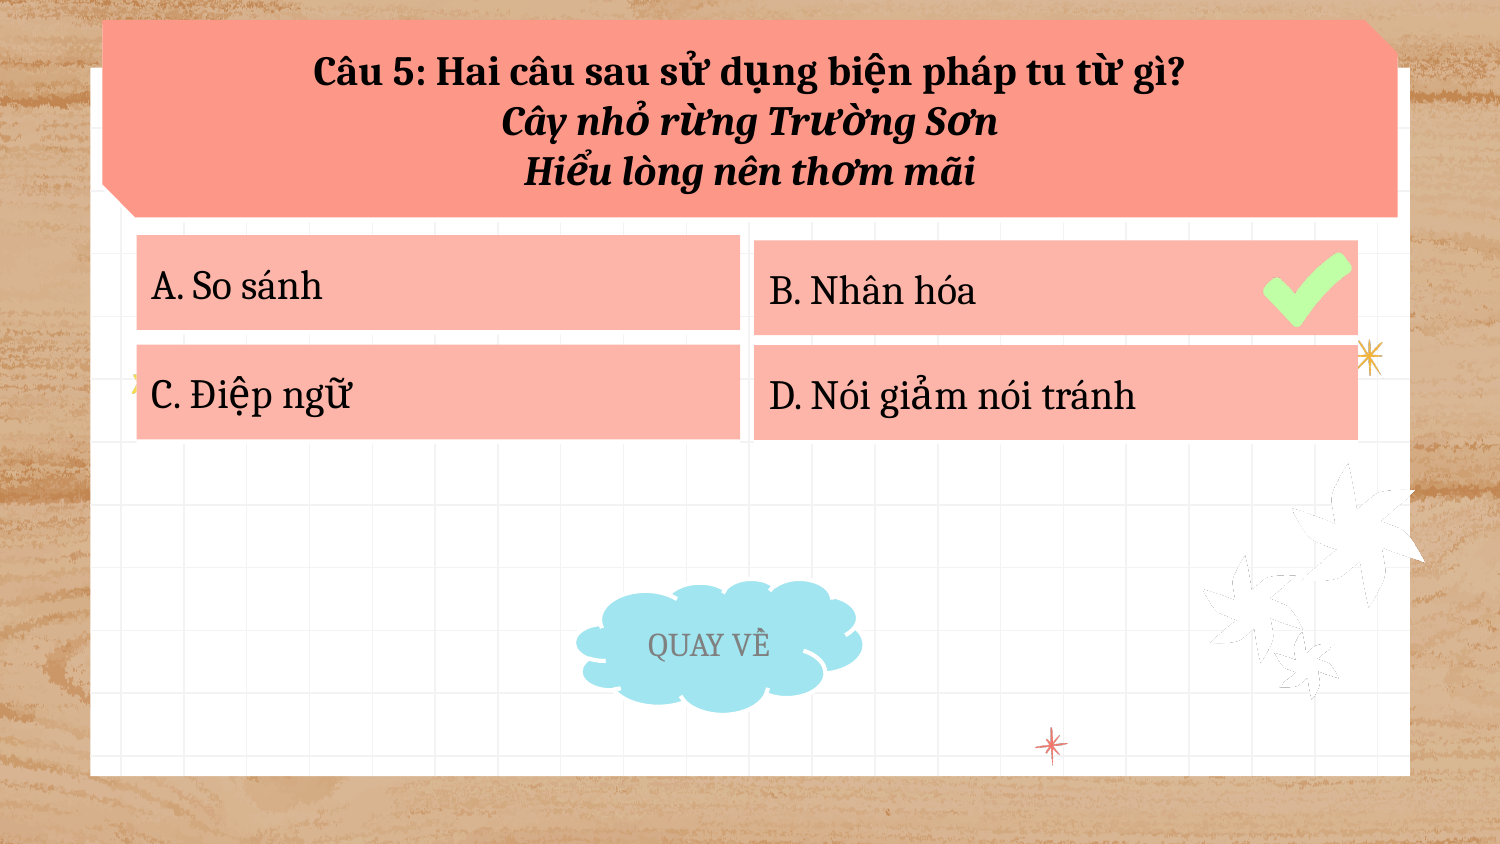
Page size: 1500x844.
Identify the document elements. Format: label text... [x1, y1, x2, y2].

text_box Question 5? [100, 186, 1400, 225]
text_box C. Điệp ngữ [134, 342, 742, 441]
text_box QUAY VỀ [571, 576, 867, 718]
text_box D. Nói giảm nói tránh [752, 343, 1360, 442]
text_box Câu 5: Hai câu sau sử dụng biện pháp tu từ gì? Cây nhỏ rừng Trường Sơn Hiểu lòng nên thơm mãi [100, 17, 1400, 220]
text_box A. So sánh [134, 233, 742, 332]
picture [0, 0, 1500, 844]
text_box D. wrong [752, 441, 1255, 447]
text_box C. wrong [134, 441, 637, 446]
text_box B. Nhân hóa [752, 238, 1360, 337]
text_box A. wrong [134, 332, 638, 337]
